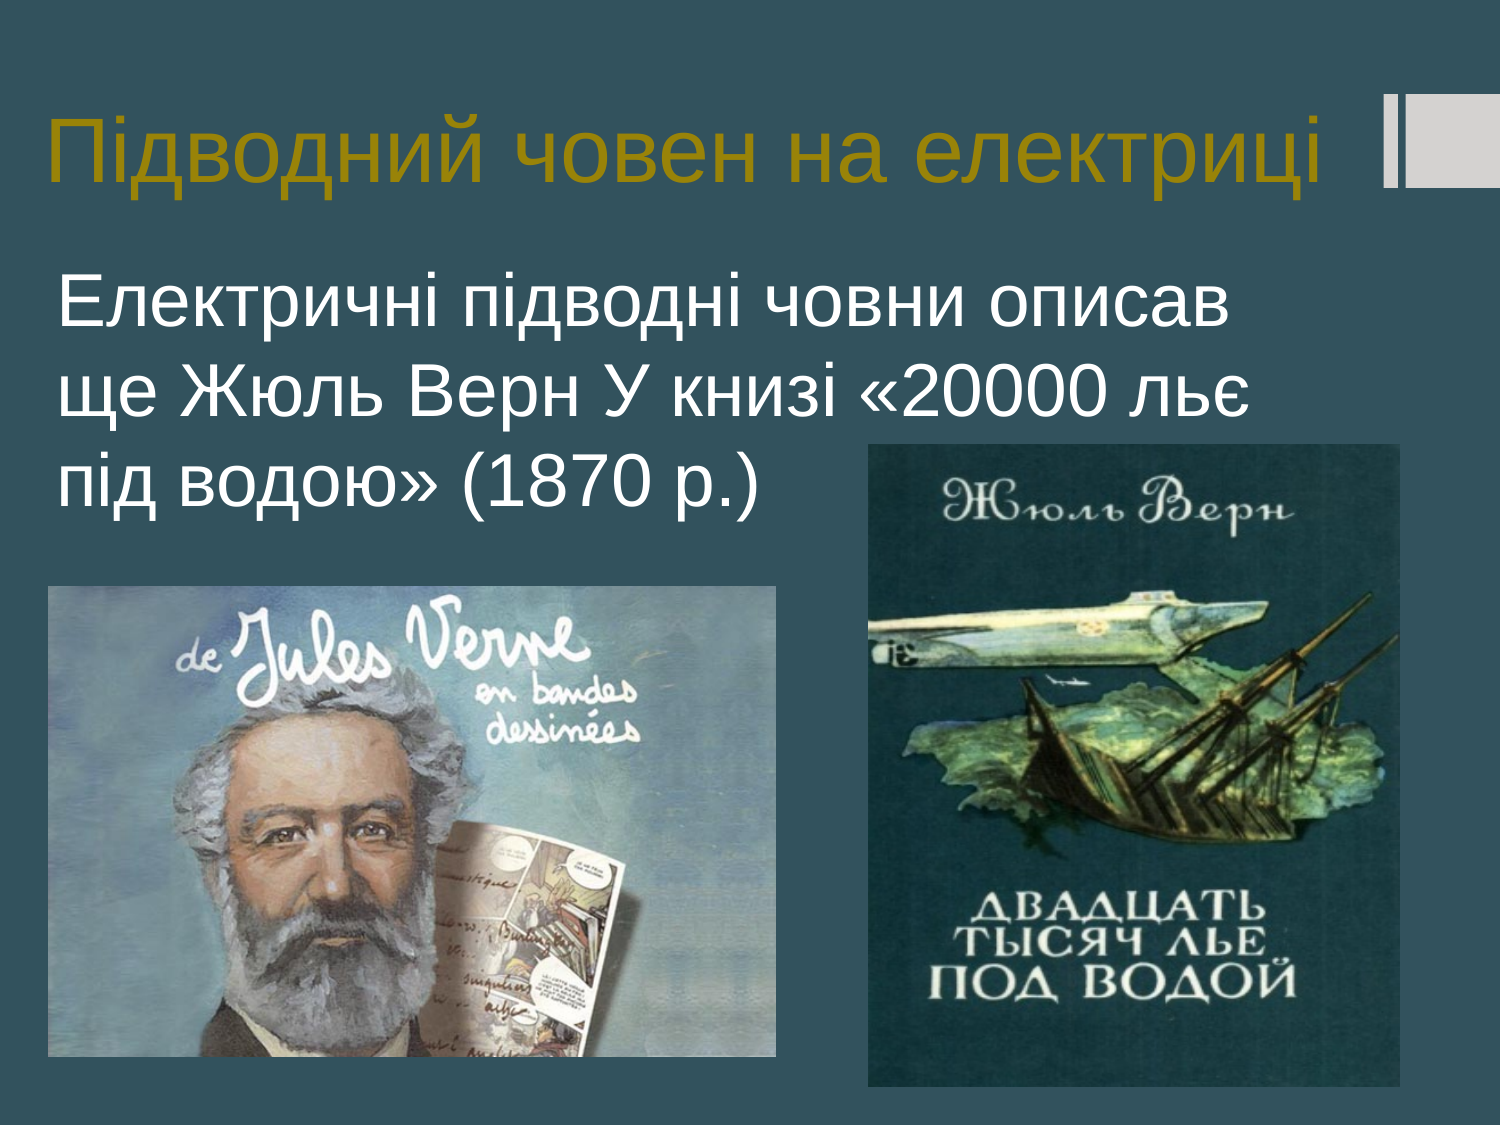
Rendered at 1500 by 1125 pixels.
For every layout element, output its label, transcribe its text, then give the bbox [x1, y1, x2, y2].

list Електричні підводні човни описав ще Жюль Верн У книзі «20000 льє під водою» (1870 р.) [41, 243, 1350, 1035]
title Підводний човен на електриці [29, 30, 1350, 209]
picture [867, 443, 1401, 1088]
picture [48, 585, 776, 1057]
